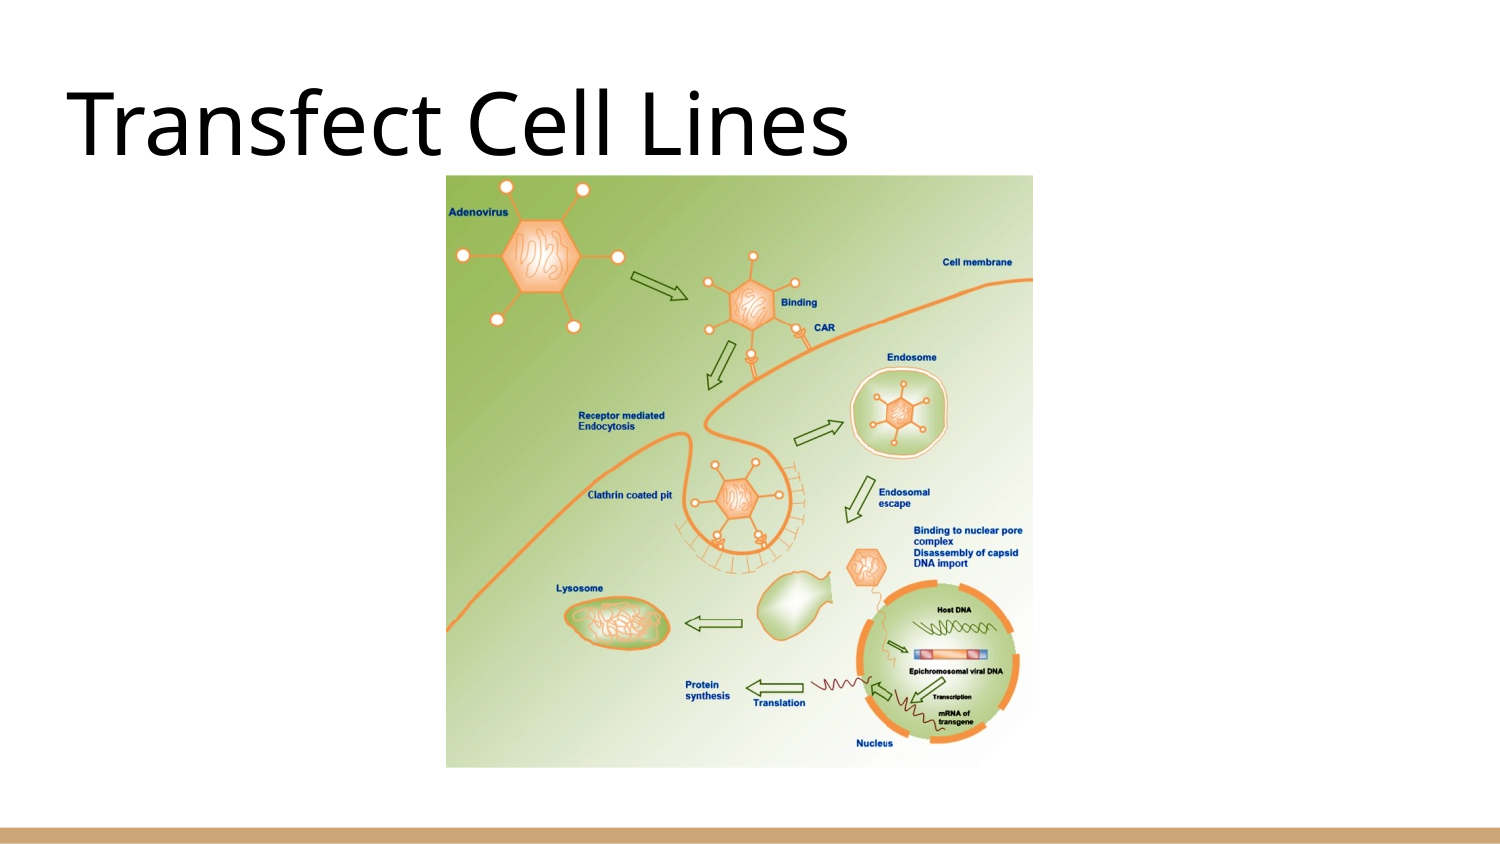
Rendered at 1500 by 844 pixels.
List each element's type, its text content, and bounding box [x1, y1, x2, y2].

picture [446, 175, 1033, 768]
title Transfect Cell Lines [51, 51, 1449, 189]
